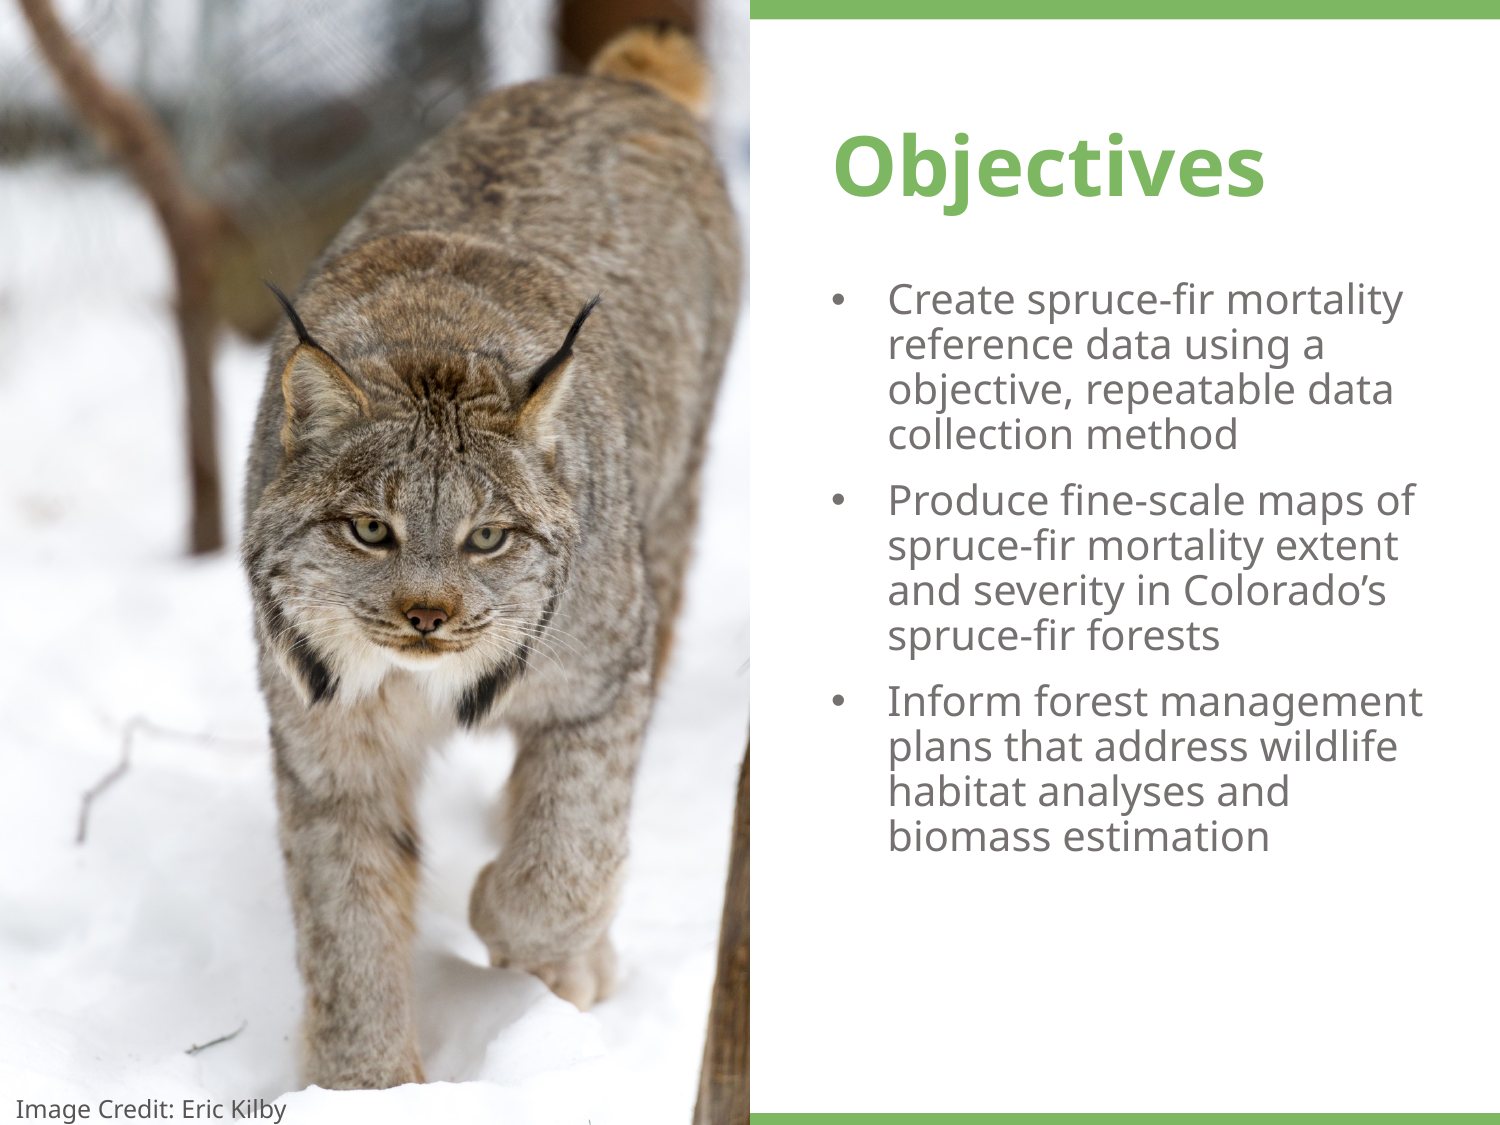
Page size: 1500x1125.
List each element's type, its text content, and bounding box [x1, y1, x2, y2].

picture [0, 0, 750, 1125]
list Create spruce-fir mortality reference data using a objective, repeatable data collection method Produce fine-scale maps of spruce-fir mortality extent and severity in Colorado’s spruce-fir forests Inform forest management plans that address wildlife habitat analyses and biomass estimation [816, 271, 1453, 1046]
list Objectives [816, 104, 1402, 222]
